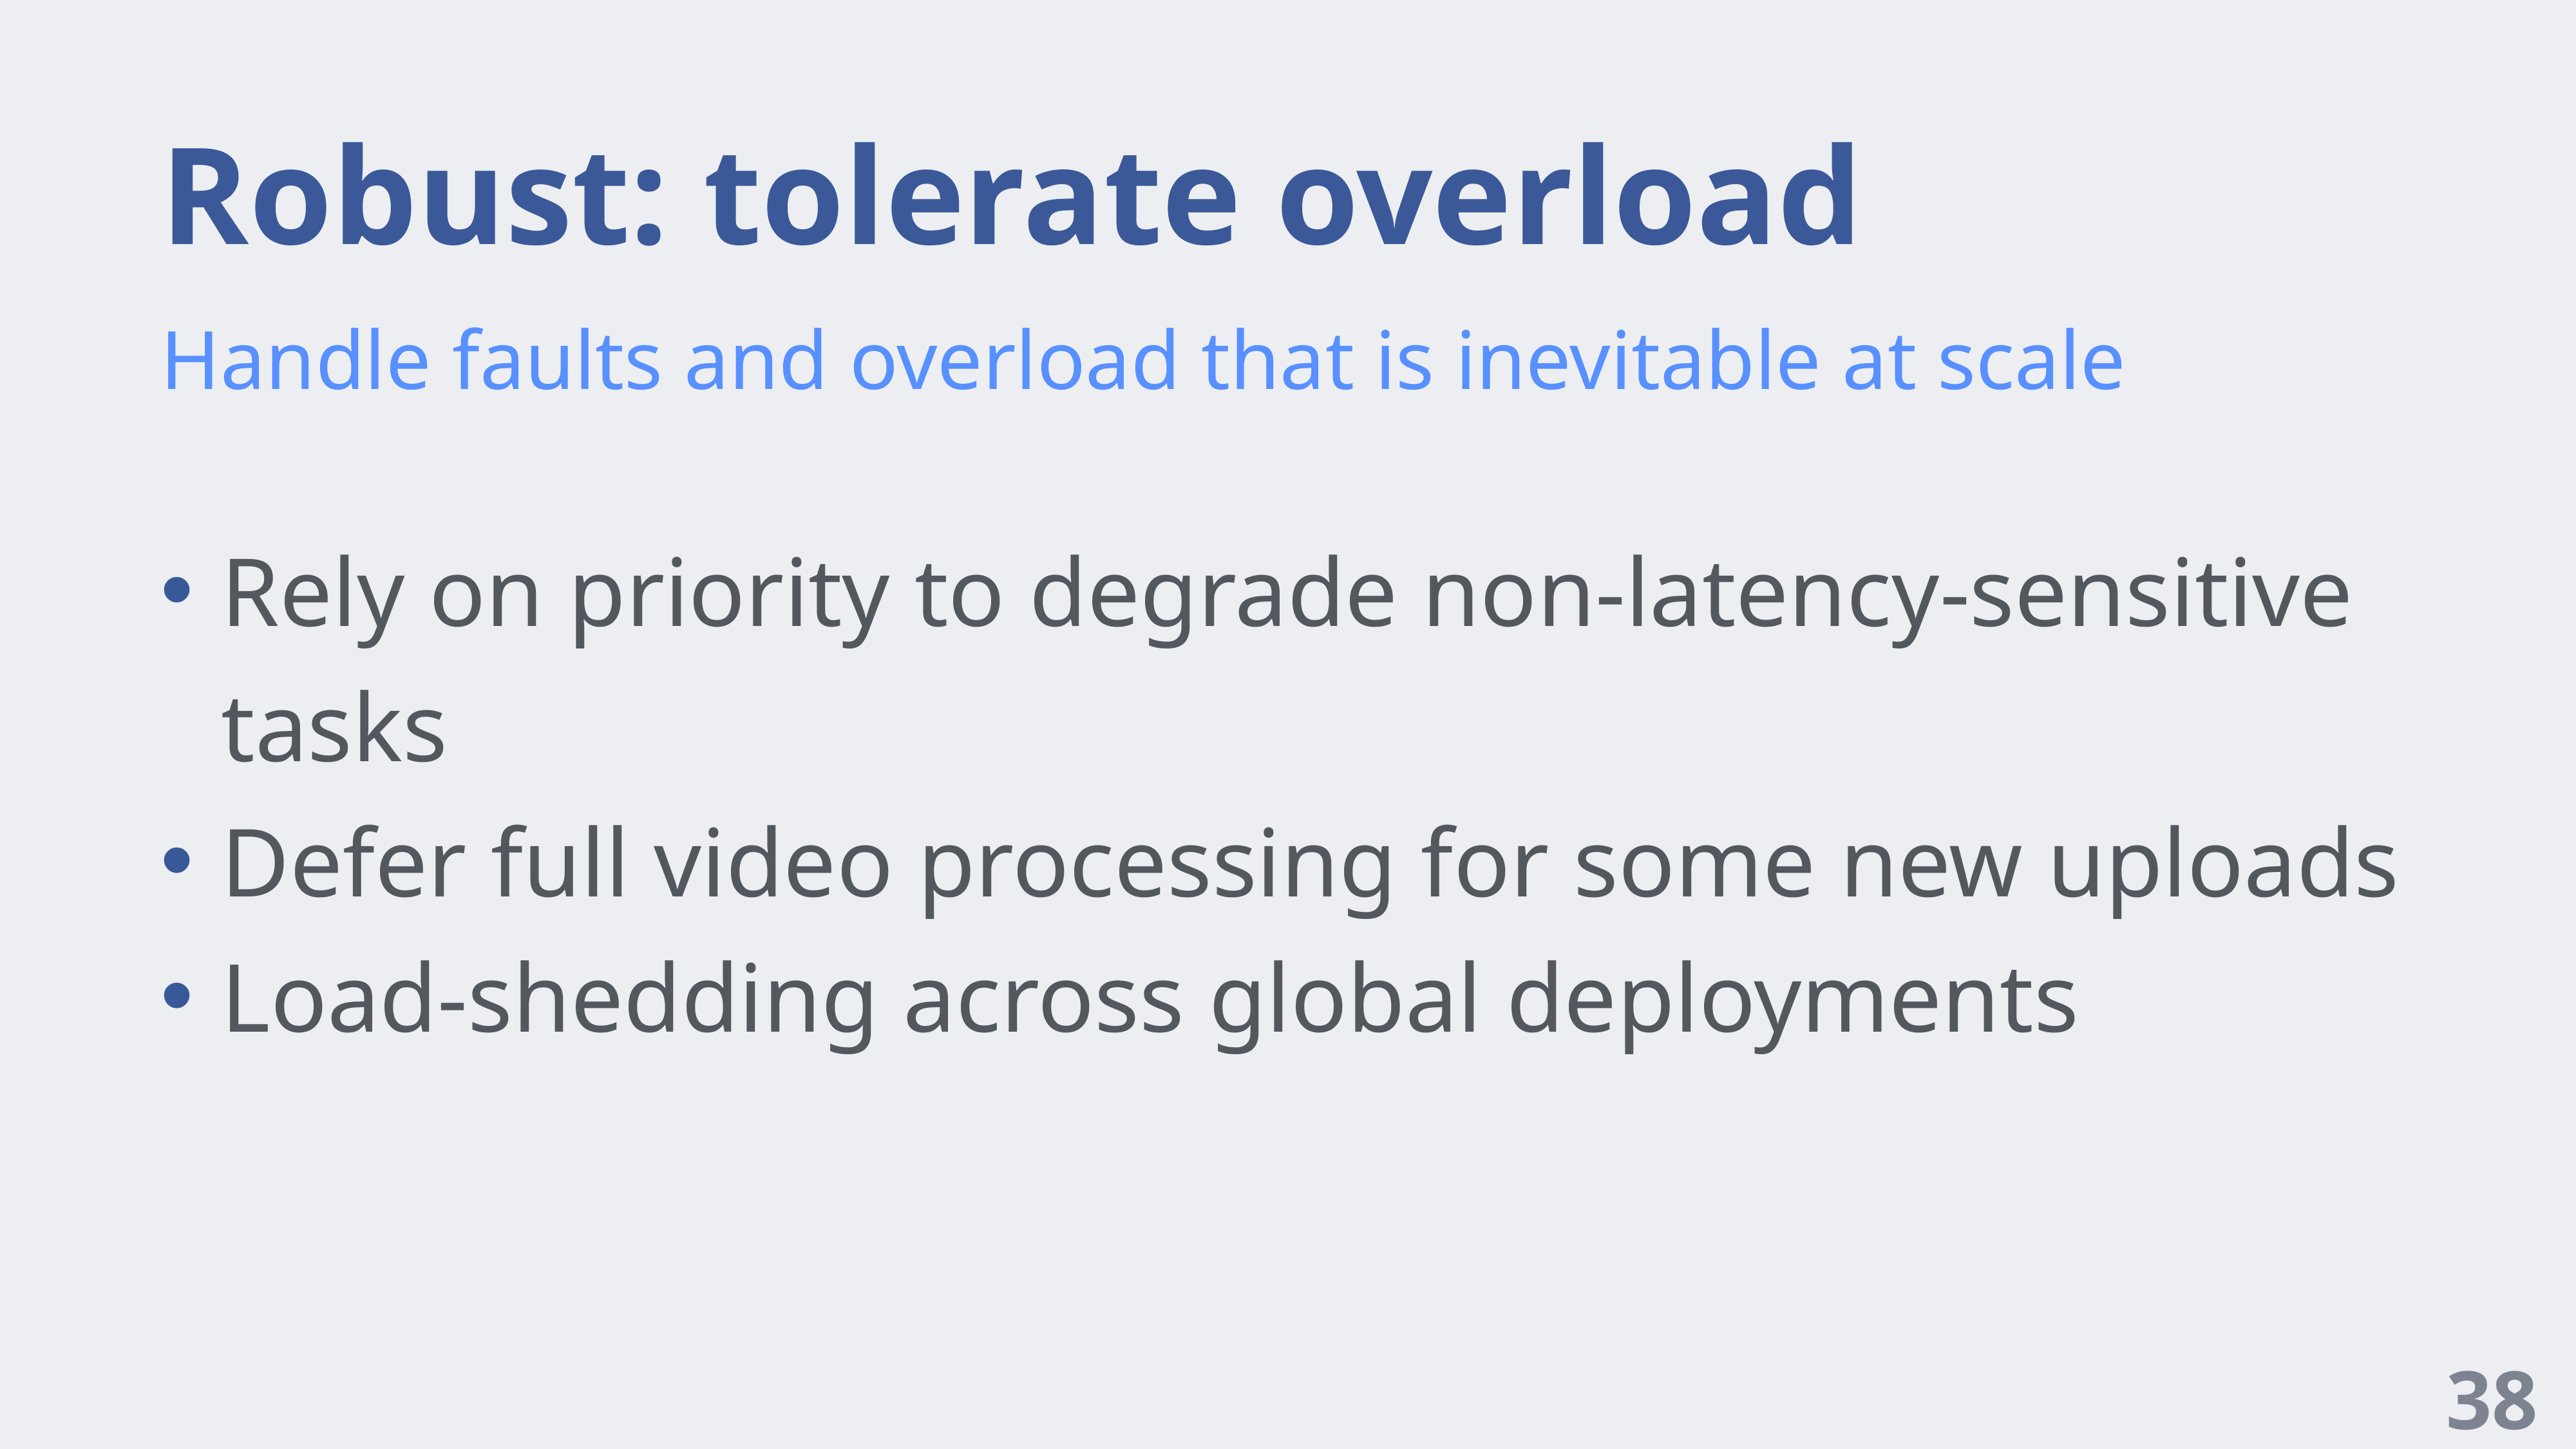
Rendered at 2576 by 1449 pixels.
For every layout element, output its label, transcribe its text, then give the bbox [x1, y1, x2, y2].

list Handle faults and overload that is inevitable at scale [160, 308, 2415, 427]
list Rely on priority to degrade non-latency-sensitive tasks Defer full video processing for some new uploads Load-shedding across global deployments [160, 509, 2415, 1154]
text_box 38 [2415, 1334, 2570, 1449]
title Robust: tolerate overload [160, 109, 2415, 305]
